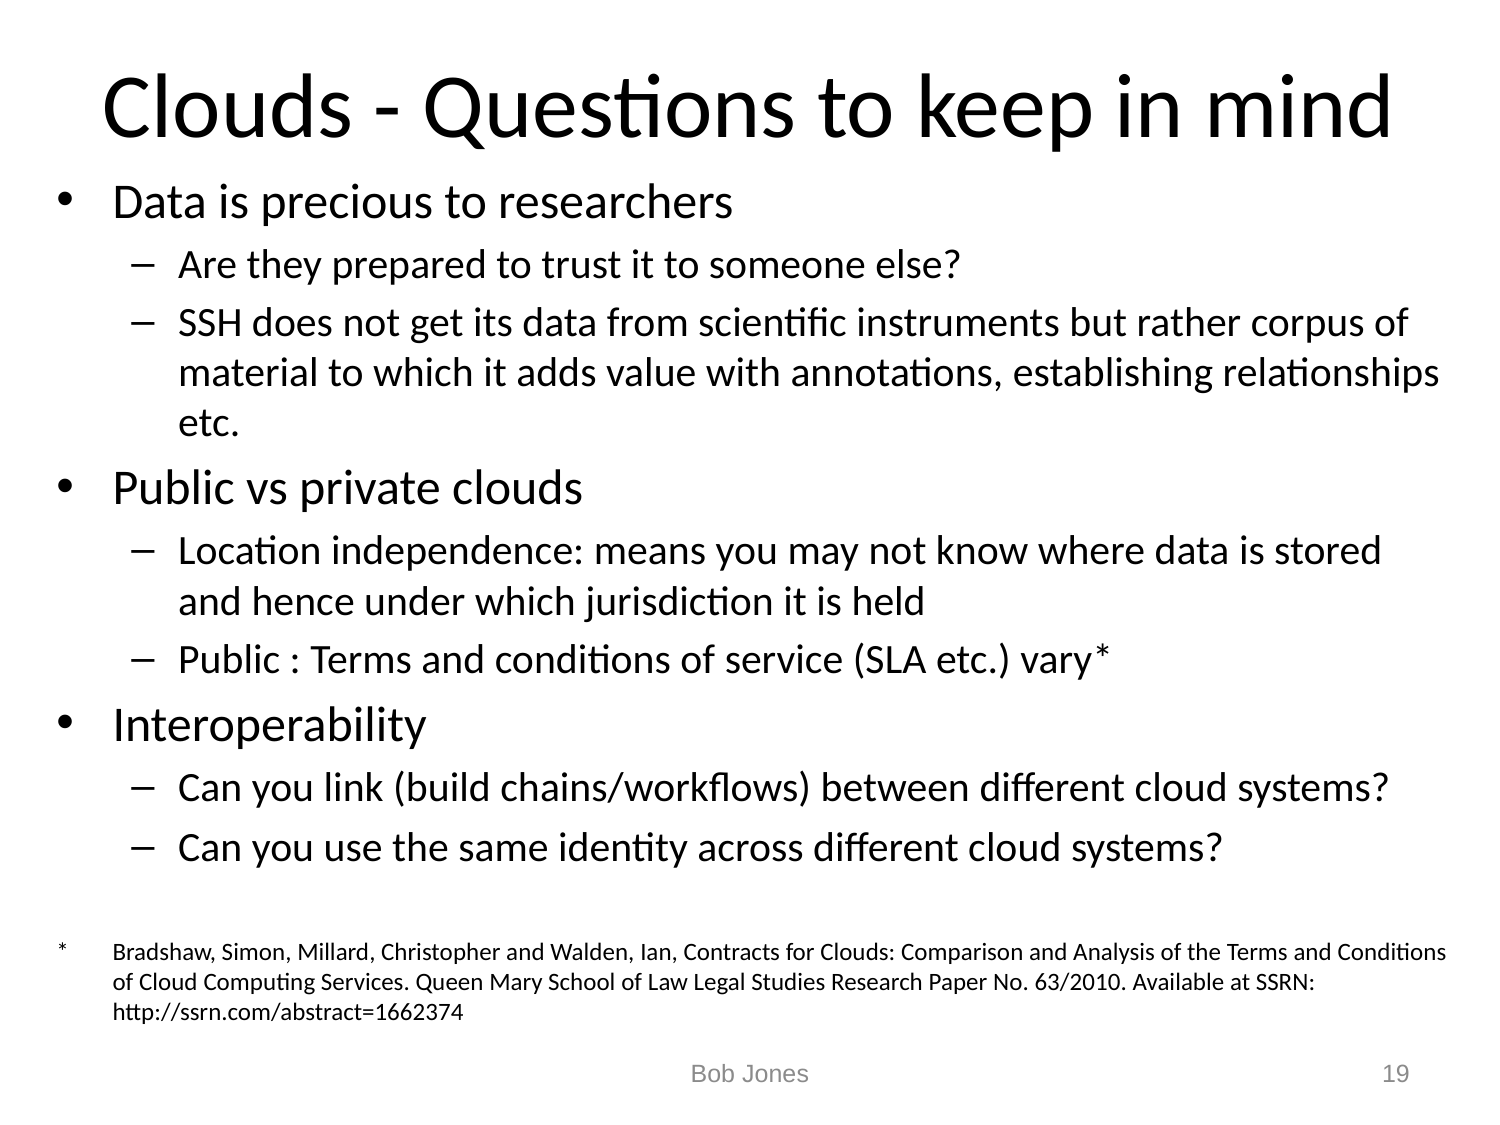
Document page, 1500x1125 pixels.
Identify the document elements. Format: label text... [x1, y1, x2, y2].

list Data is precious to researchers Are they prepared to trust it to someone else? SSH does not get its data from scientific instruments but rather corpus of material to which it adds value with annotations, establishing relationships etc. Public vs private clouds Location independence: means you may not know where data is stored and hence under which jurisdiction it is held Public : Terms and conditions of service (SLA etc.) vary* Interoperability Can you link (build chains/workflows) between different cloud systems? Can you use the same identity across different cloud systems? * Bradshaw, Simon, Millard, Christopher and Walden, Ian, Contracts for Clouds: Comparison and Analysis of the Terms and Conditions of Cloud Computing Services. Queen Mary School of Law Legal Studies Research Paper No. 63/2010. Available at SSRN: http://ssrn.com/abstract=1662374 [41, 160, 1471, 1103]
title Clouds - Questions to keep in mind [74, 7, 1426, 160]
slide_number 19 [1074, 1042, 1425, 1103]
footer Bob Jones [512, 1042, 988, 1103]
